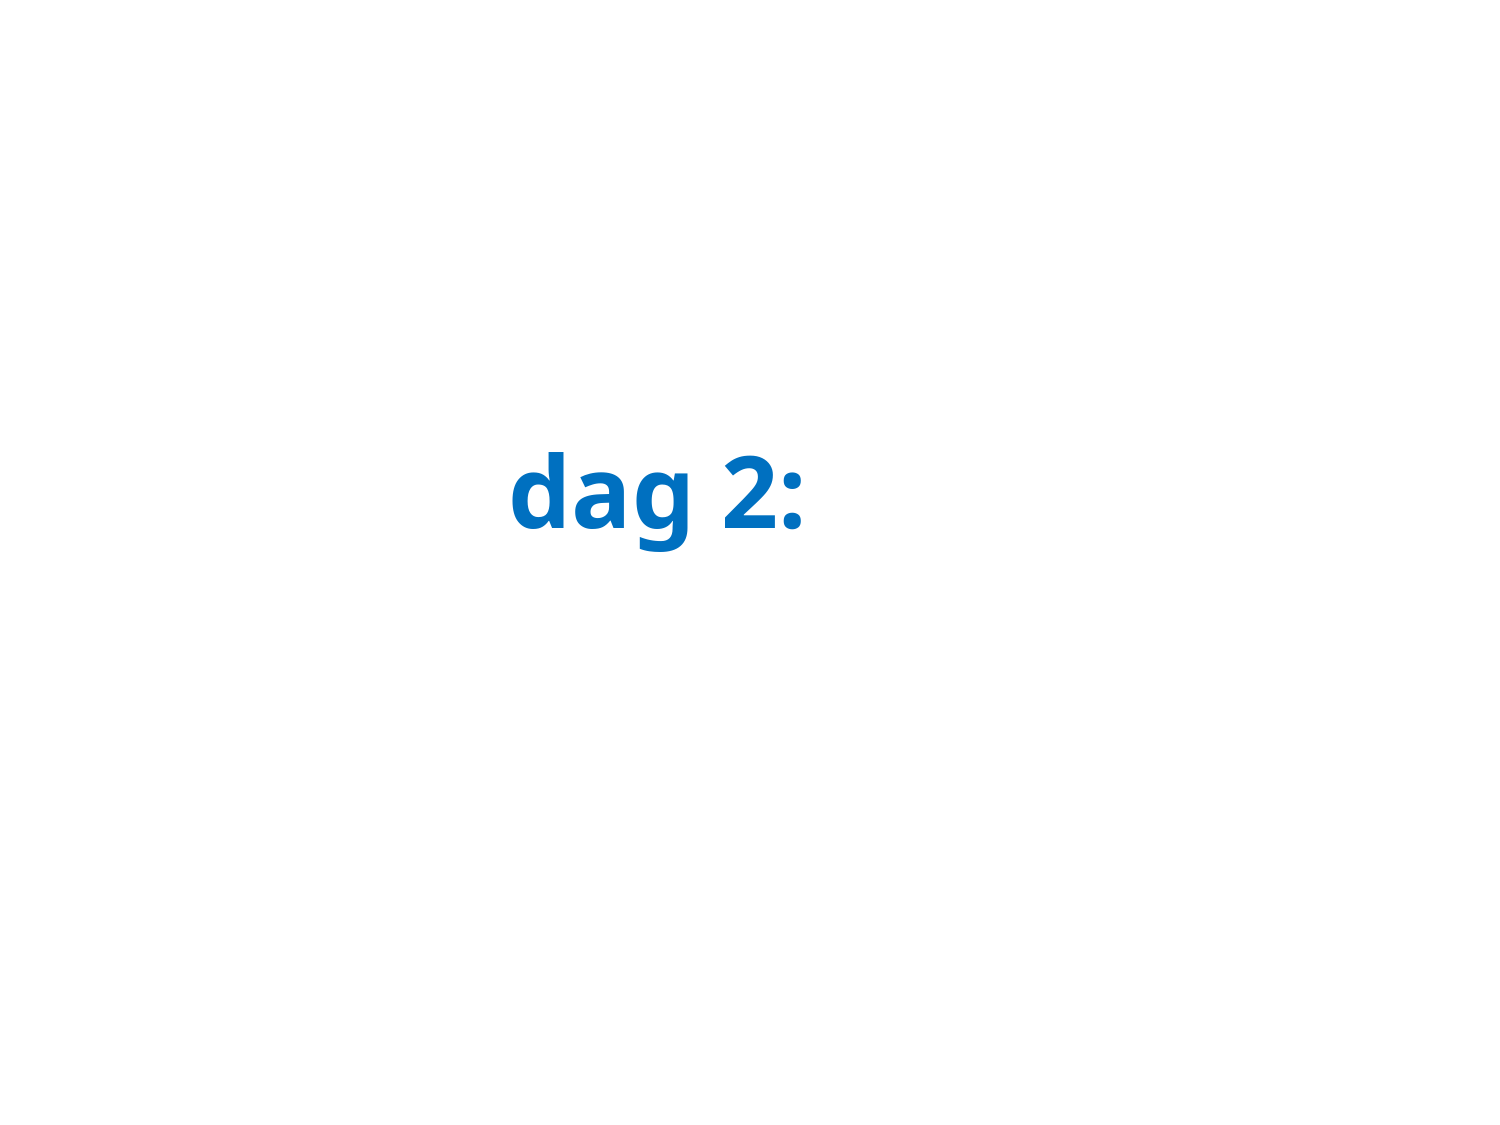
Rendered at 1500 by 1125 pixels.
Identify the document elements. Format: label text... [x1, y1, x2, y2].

text_box dag 2: [493, 420, 849, 556]
